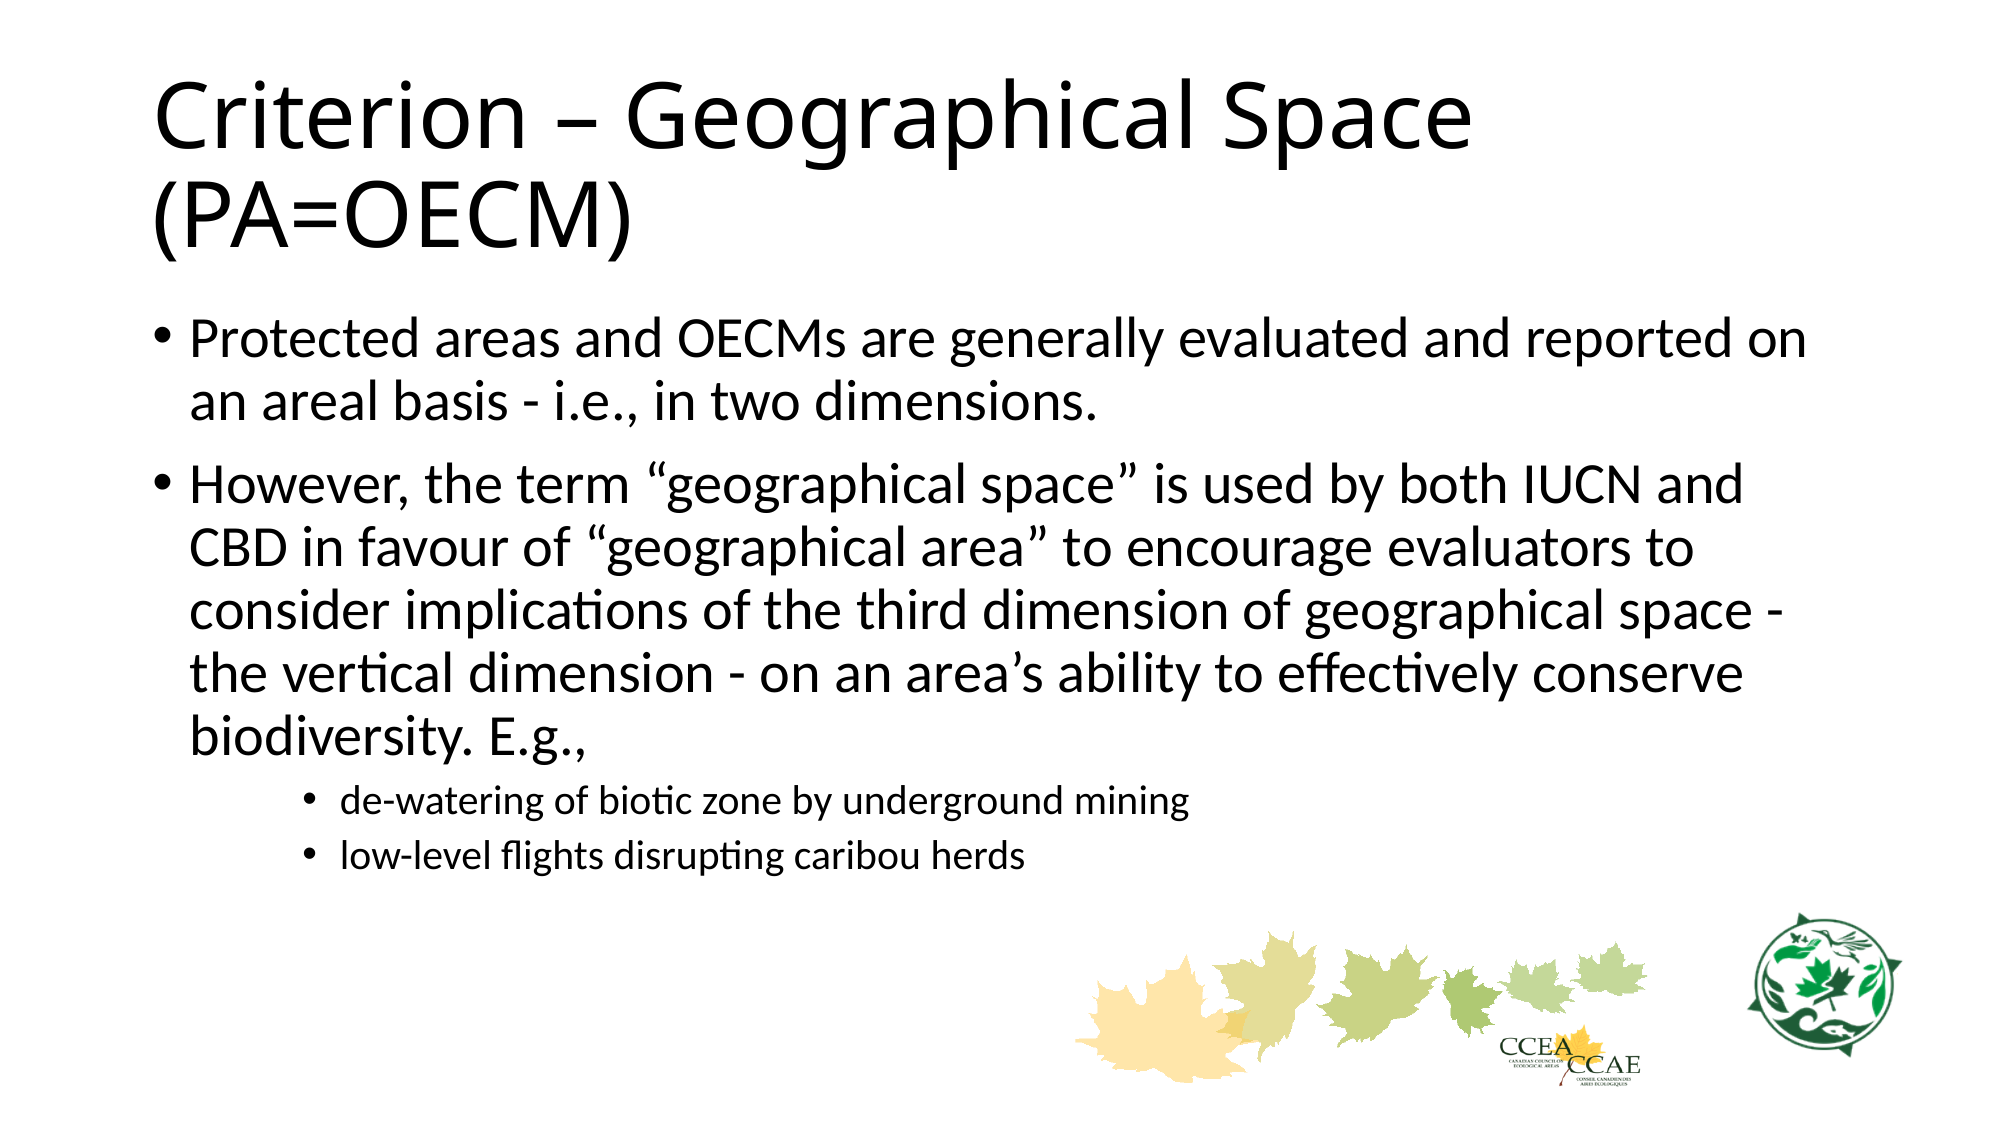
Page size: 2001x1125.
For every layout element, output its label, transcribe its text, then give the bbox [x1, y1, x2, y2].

list Protected areas and OECMs are generally evaluated and reported on an areal basis - i.e., in two dimensions. However, the term “geographical space” is used by both IUCN and CBD in favour of “geographical area” to encourage evaluators to consider implications of the third dimension of geographical space - the vertical dimension - on an area’s ability to effectively conserve biodiversity. E.g., de-watering of biotic zone by underground mining low-level flights disrupting caribou herds [137, 299, 1863, 1014]
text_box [1075, 896, 1910, 1092]
title Criterion – Geographical Space (PA=OECM) [137, 59, 1863, 278]
